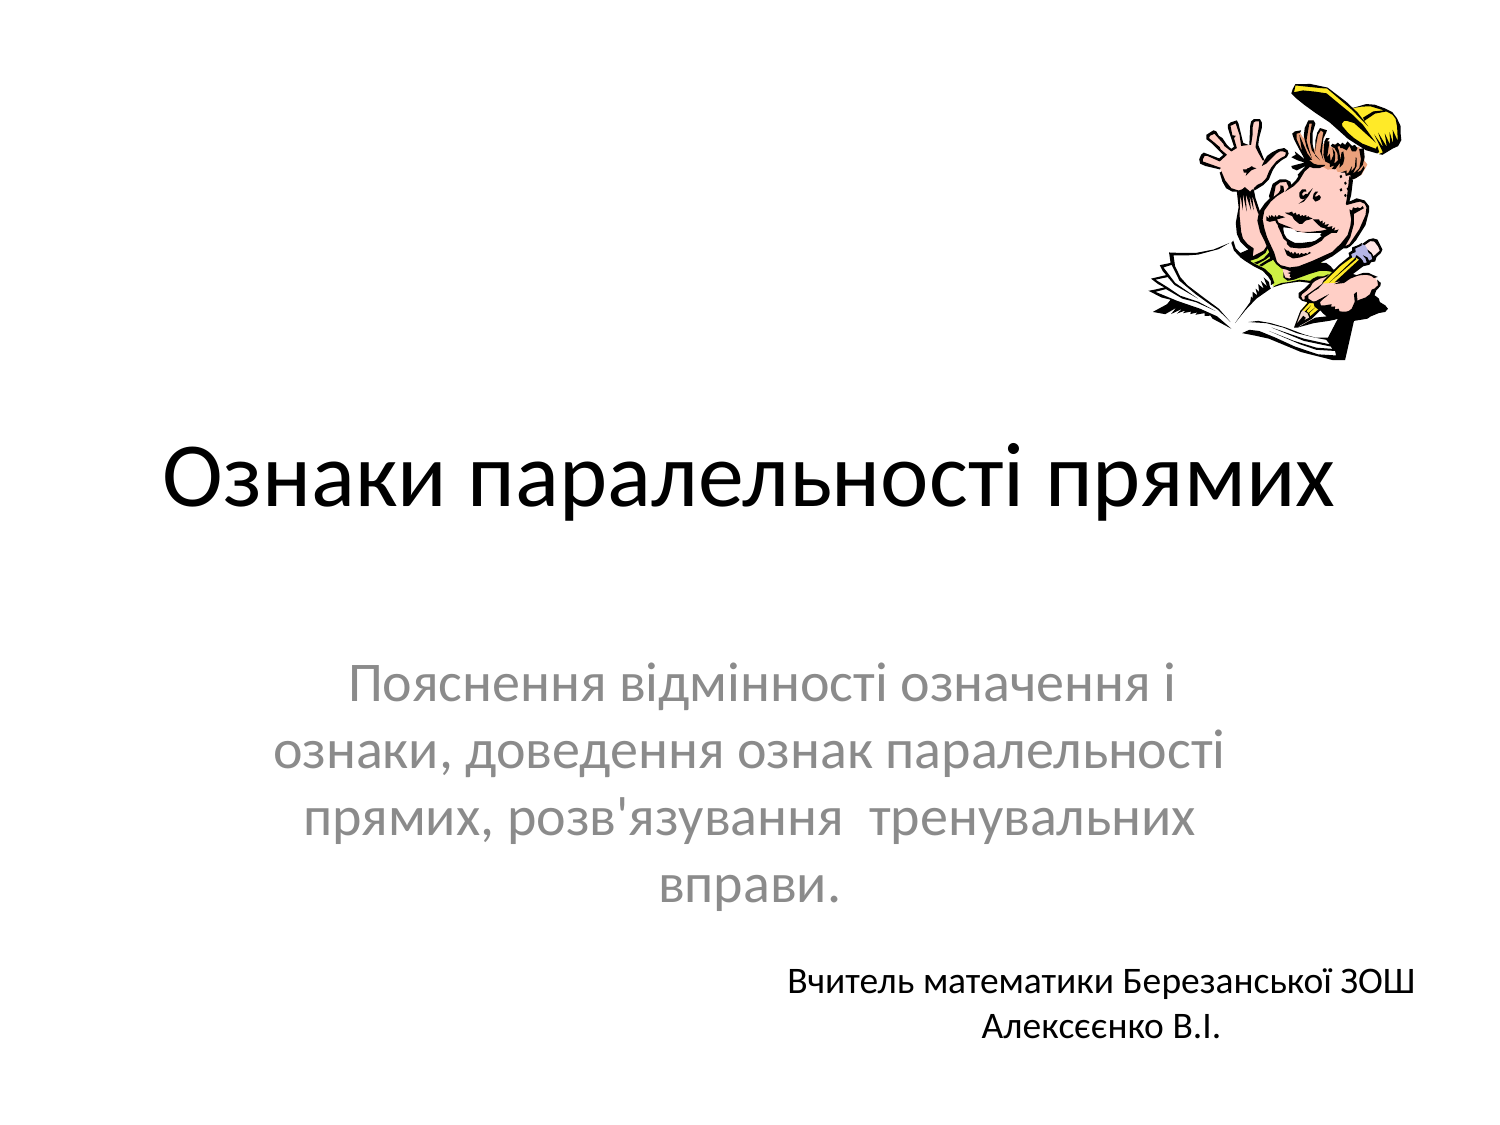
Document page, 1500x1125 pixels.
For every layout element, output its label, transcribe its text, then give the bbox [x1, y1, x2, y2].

title Ознаки паралельності прямих [112, 349, 1388, 591]
text_box Вчитель математики Березанської ЗОШ Алексєєнко В.І. [738, 949, 1465, 1099]
picture [1148, 81, 1405, 363]
subtitle Пояснення відмінності означення і ознаки, доведення ознак паралельності прямих, розв'язування тренувальних вправи. [225, 637, 1275, 925]
